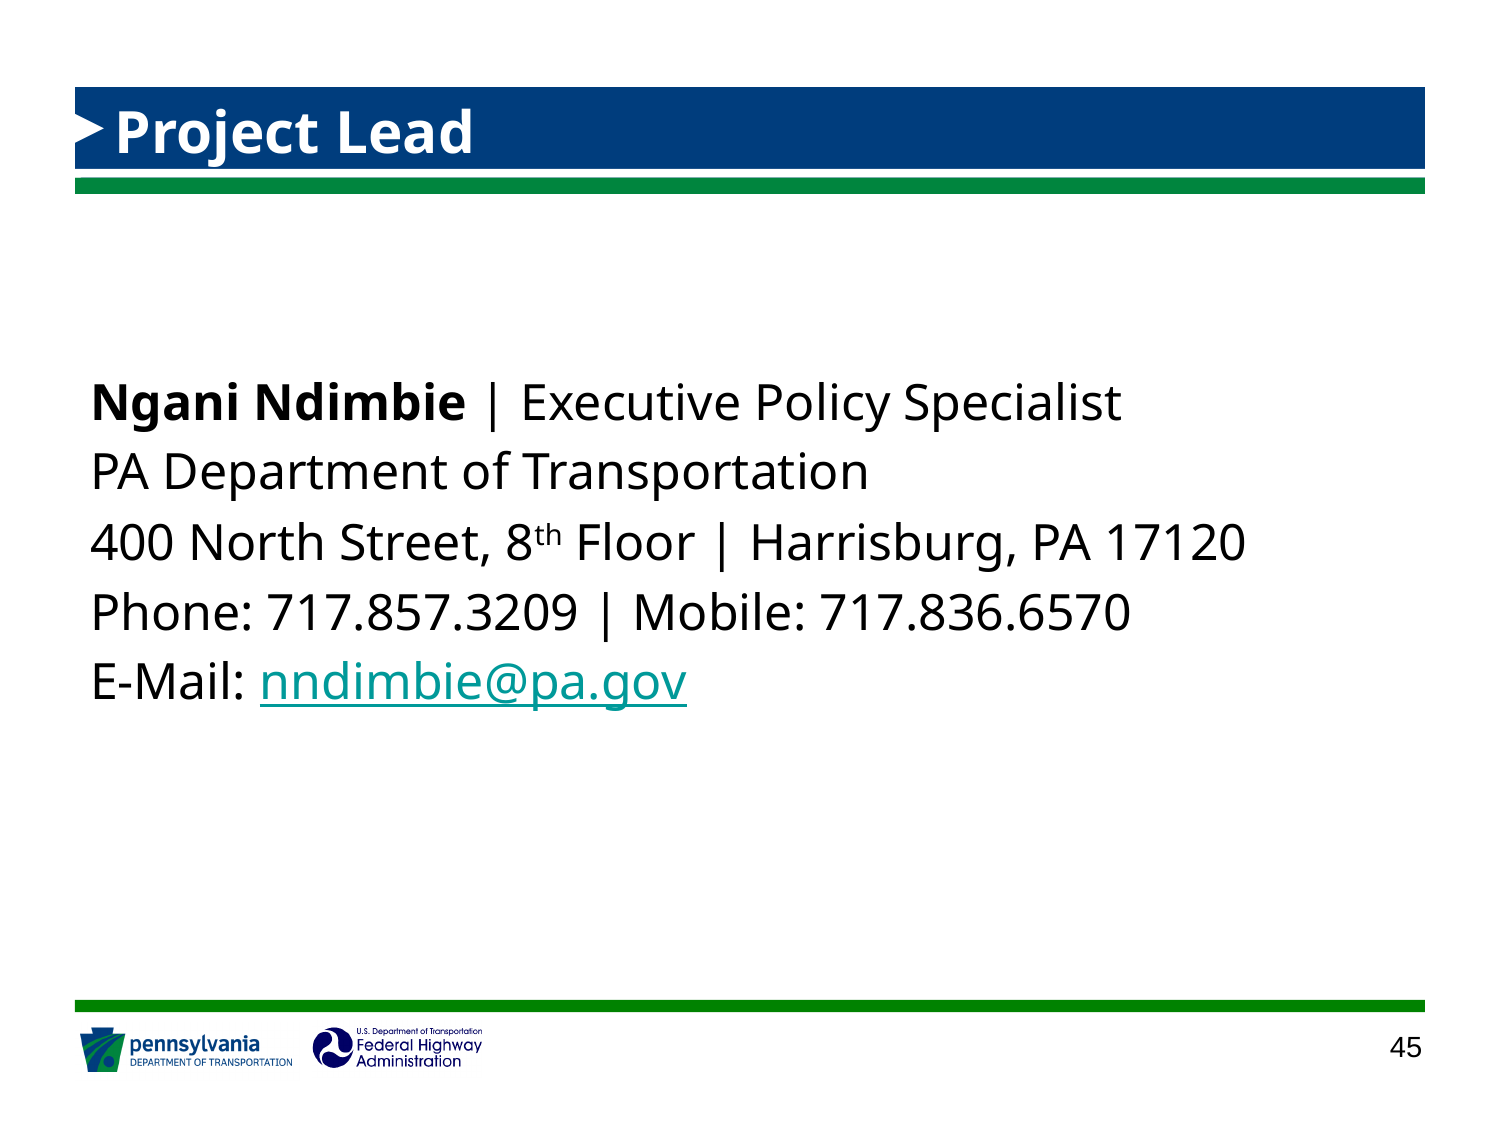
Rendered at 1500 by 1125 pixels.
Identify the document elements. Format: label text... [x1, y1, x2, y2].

slide_number 45 [1349, 1020, 1438, 1073]
picture [75, 1022, 300, 1081]
list Ngani Ndimbie | Executive Policy Specialist PA Department of Transportation 400 North Street, 8th Floor | Harrisburg, PA 17120 Phone: 717.857.3209 | Mobile: 717.836.6570 E-Mail: nndimbie@pa.gov [75, 362, 1425, 800]
picture [312, 1020, 482, 1078]
title Project Lead [99, 87, 1450, 238]
picture [75, 87, 99, 194]
